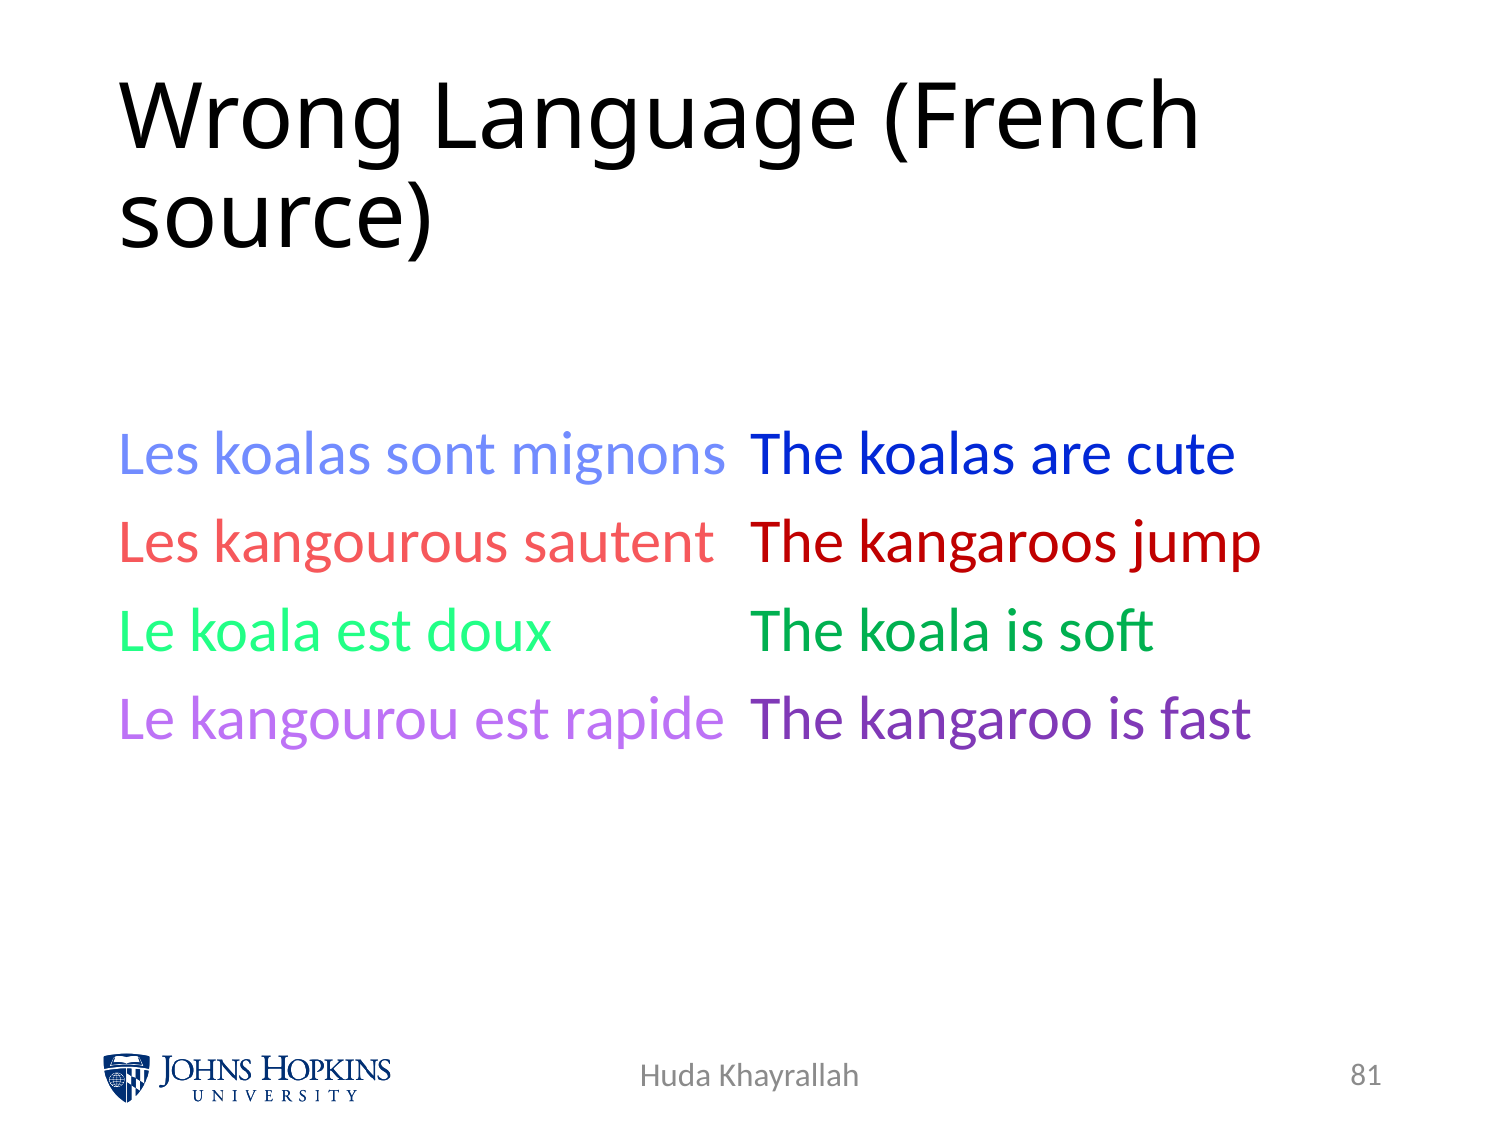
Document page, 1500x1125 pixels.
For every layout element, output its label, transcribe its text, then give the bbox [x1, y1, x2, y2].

slide_number 80 [1059, 1042, 1397, 1103]
list Les koalas sont mignons Les kangourous sautent Le koala est doux Le kangourou est rapide The koalas are cute The kangaroos jump The koala is soft The kangaroo is fast [103, 412, 1397, 1014]
footer Huda Khayrallah [496, 1042, 1004, 1103]
title Wrong Language (French source) [103, 59, 1397, 278]
